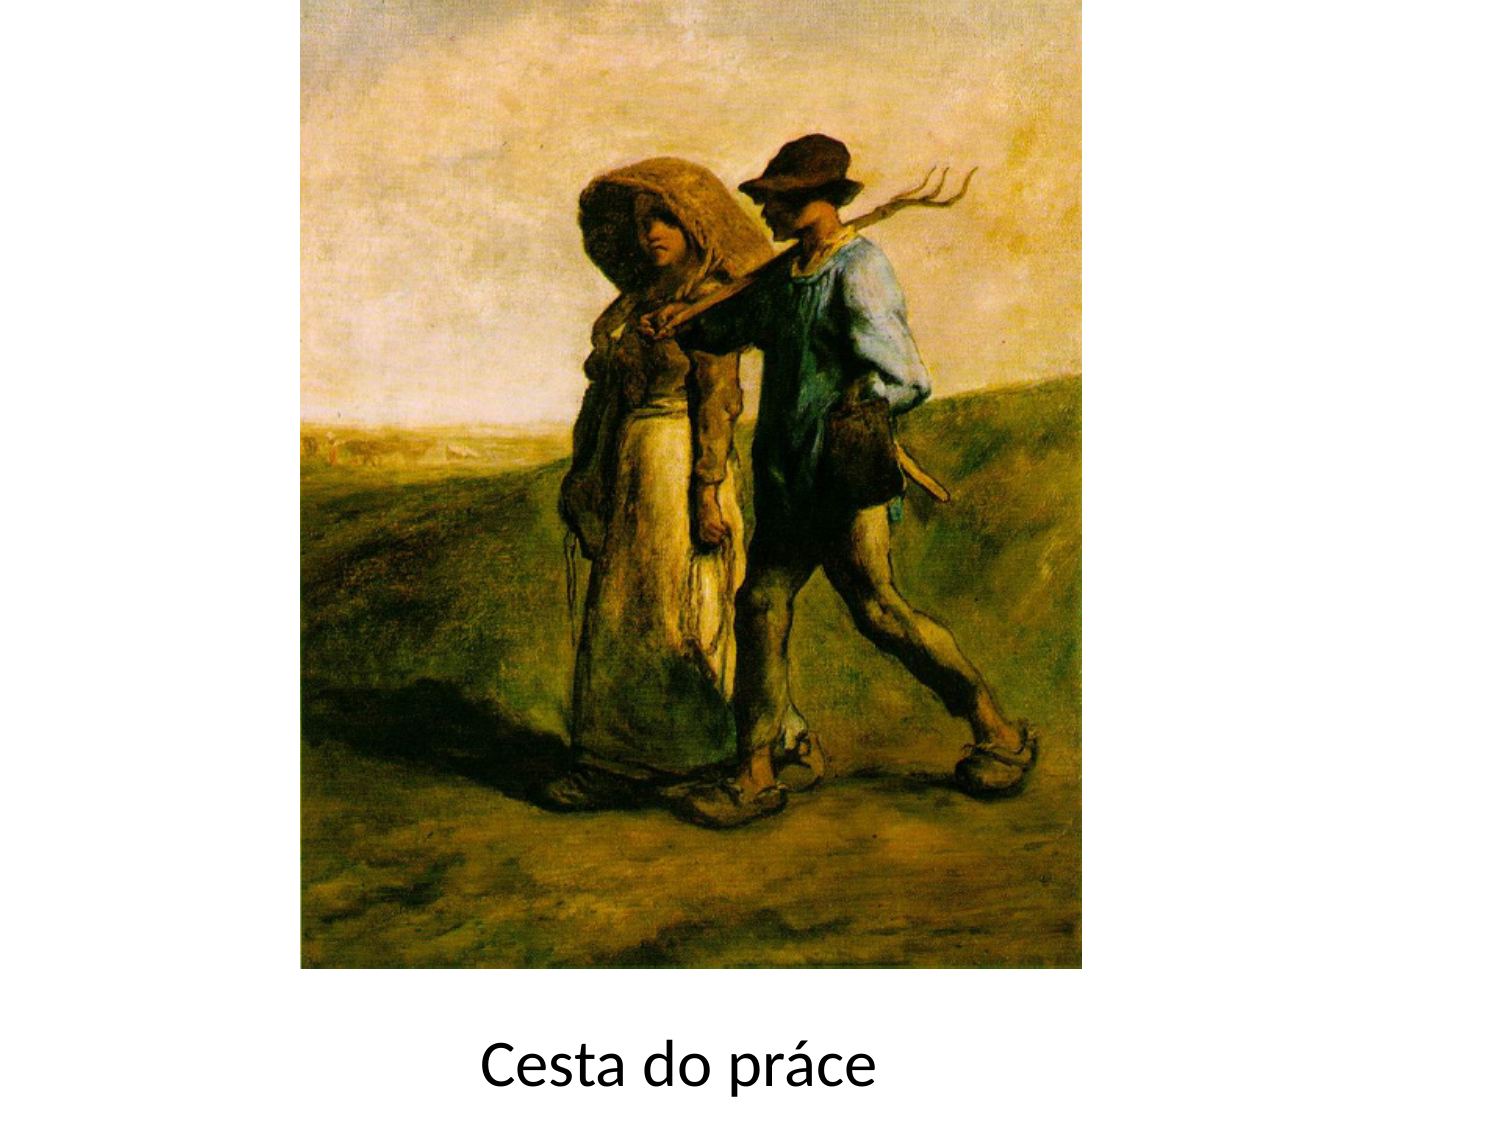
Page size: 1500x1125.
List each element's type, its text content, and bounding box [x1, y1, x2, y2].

picture [299, 0, 1082, 969]
text_box Cesta do práce [50, 1012, 1300, 1108]
